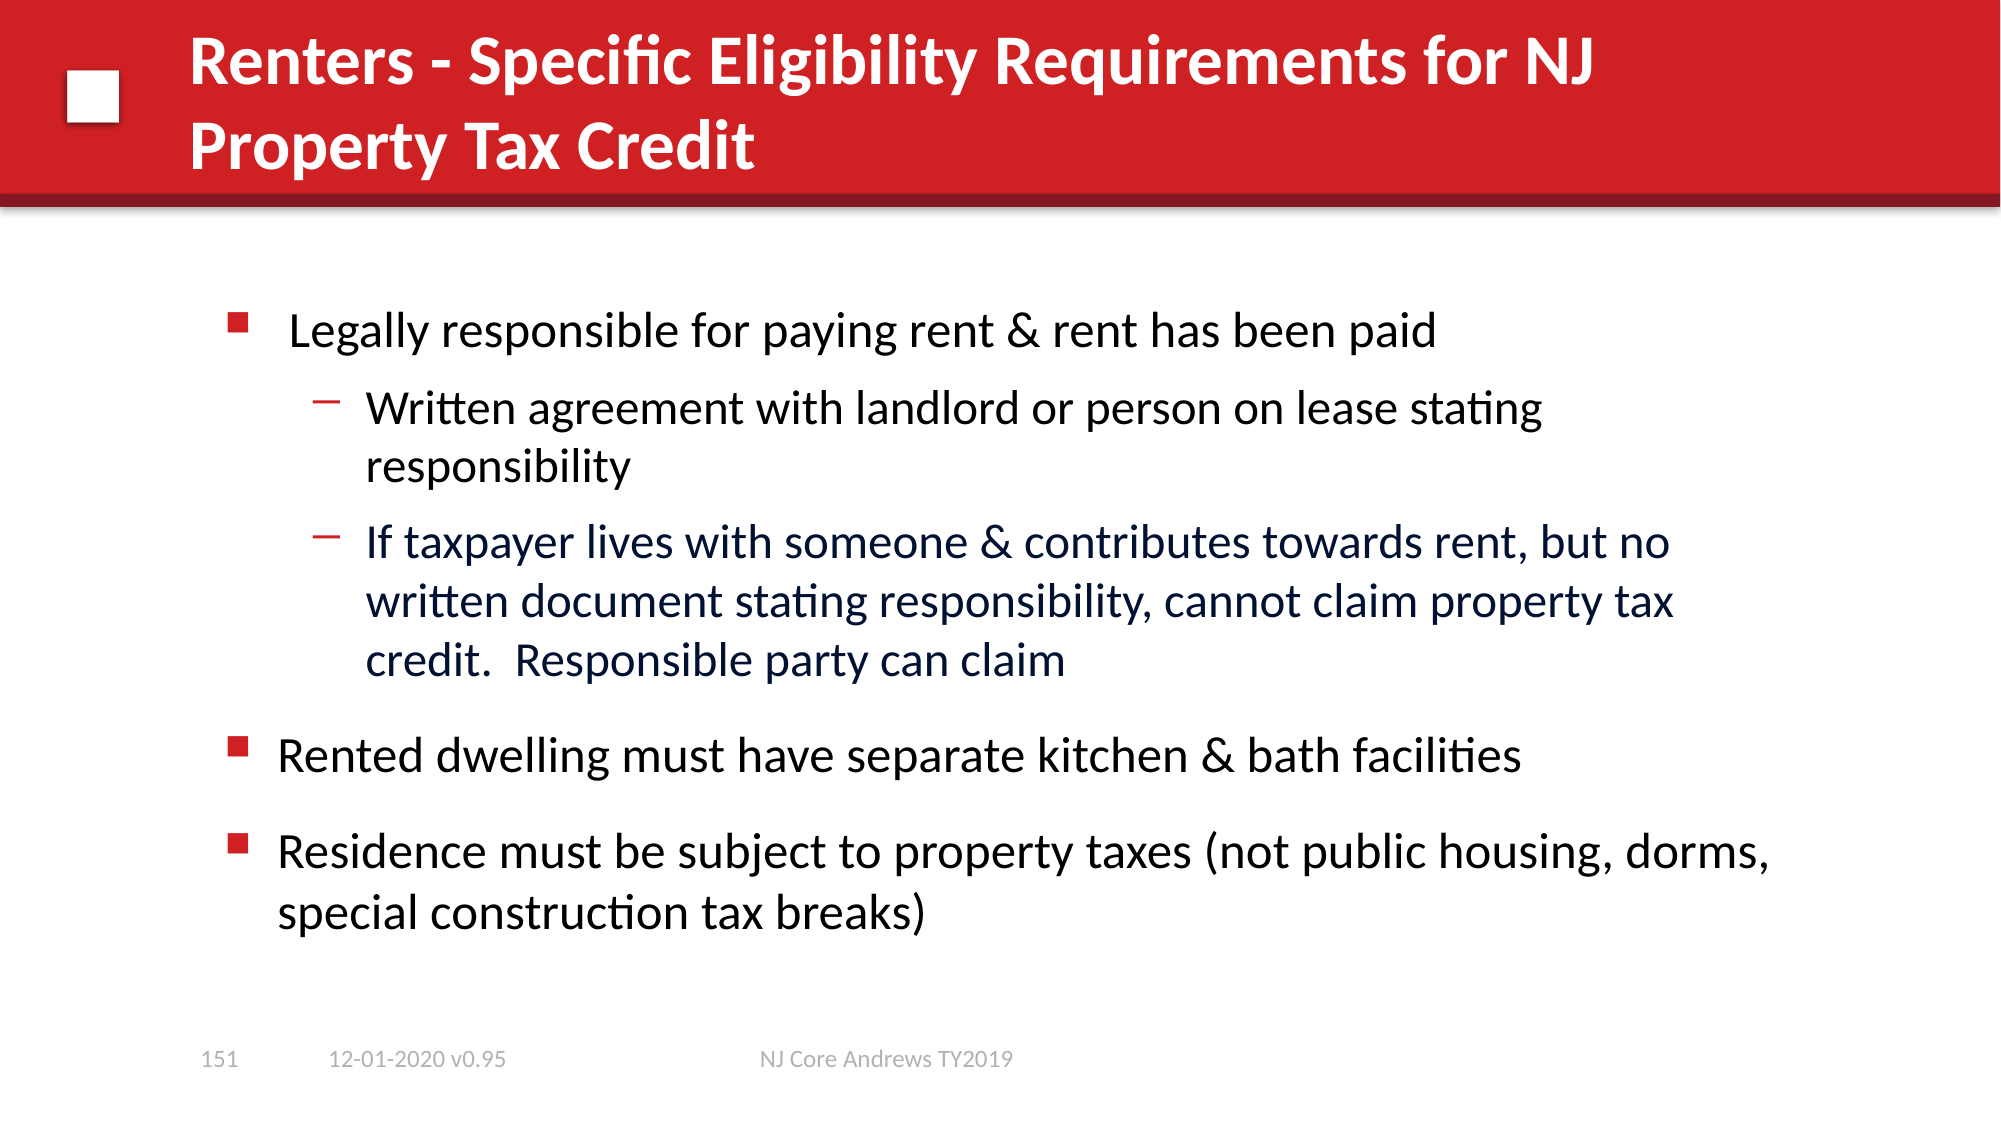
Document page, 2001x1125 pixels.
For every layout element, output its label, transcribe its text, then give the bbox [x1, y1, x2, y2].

title Renters - Specific Eligibility Requirements for NJ Property Tax Credit [174, 4, 1775, 193]
list Legally responsible for paying rent & rent has been paid Written agreement with landlord or person on lease stating responsibility If taxpayer lives with someone & contributes towards rent, but no written document stating responsibility, cannot claim property tax credit. Responsible party can claim Rented dwelling must have separate kitchen & bath facilities Residence must be subject to property taxes (not public housing, dorms, special construction tax breaks) [209, 288, 1810, 949]
slide_number 151 [99, 1027, 254, 1088]
footer NJ Core Andrews TY2019 [570, 1027, 1204, 1088]
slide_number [313, 1027, 532, 1088]
